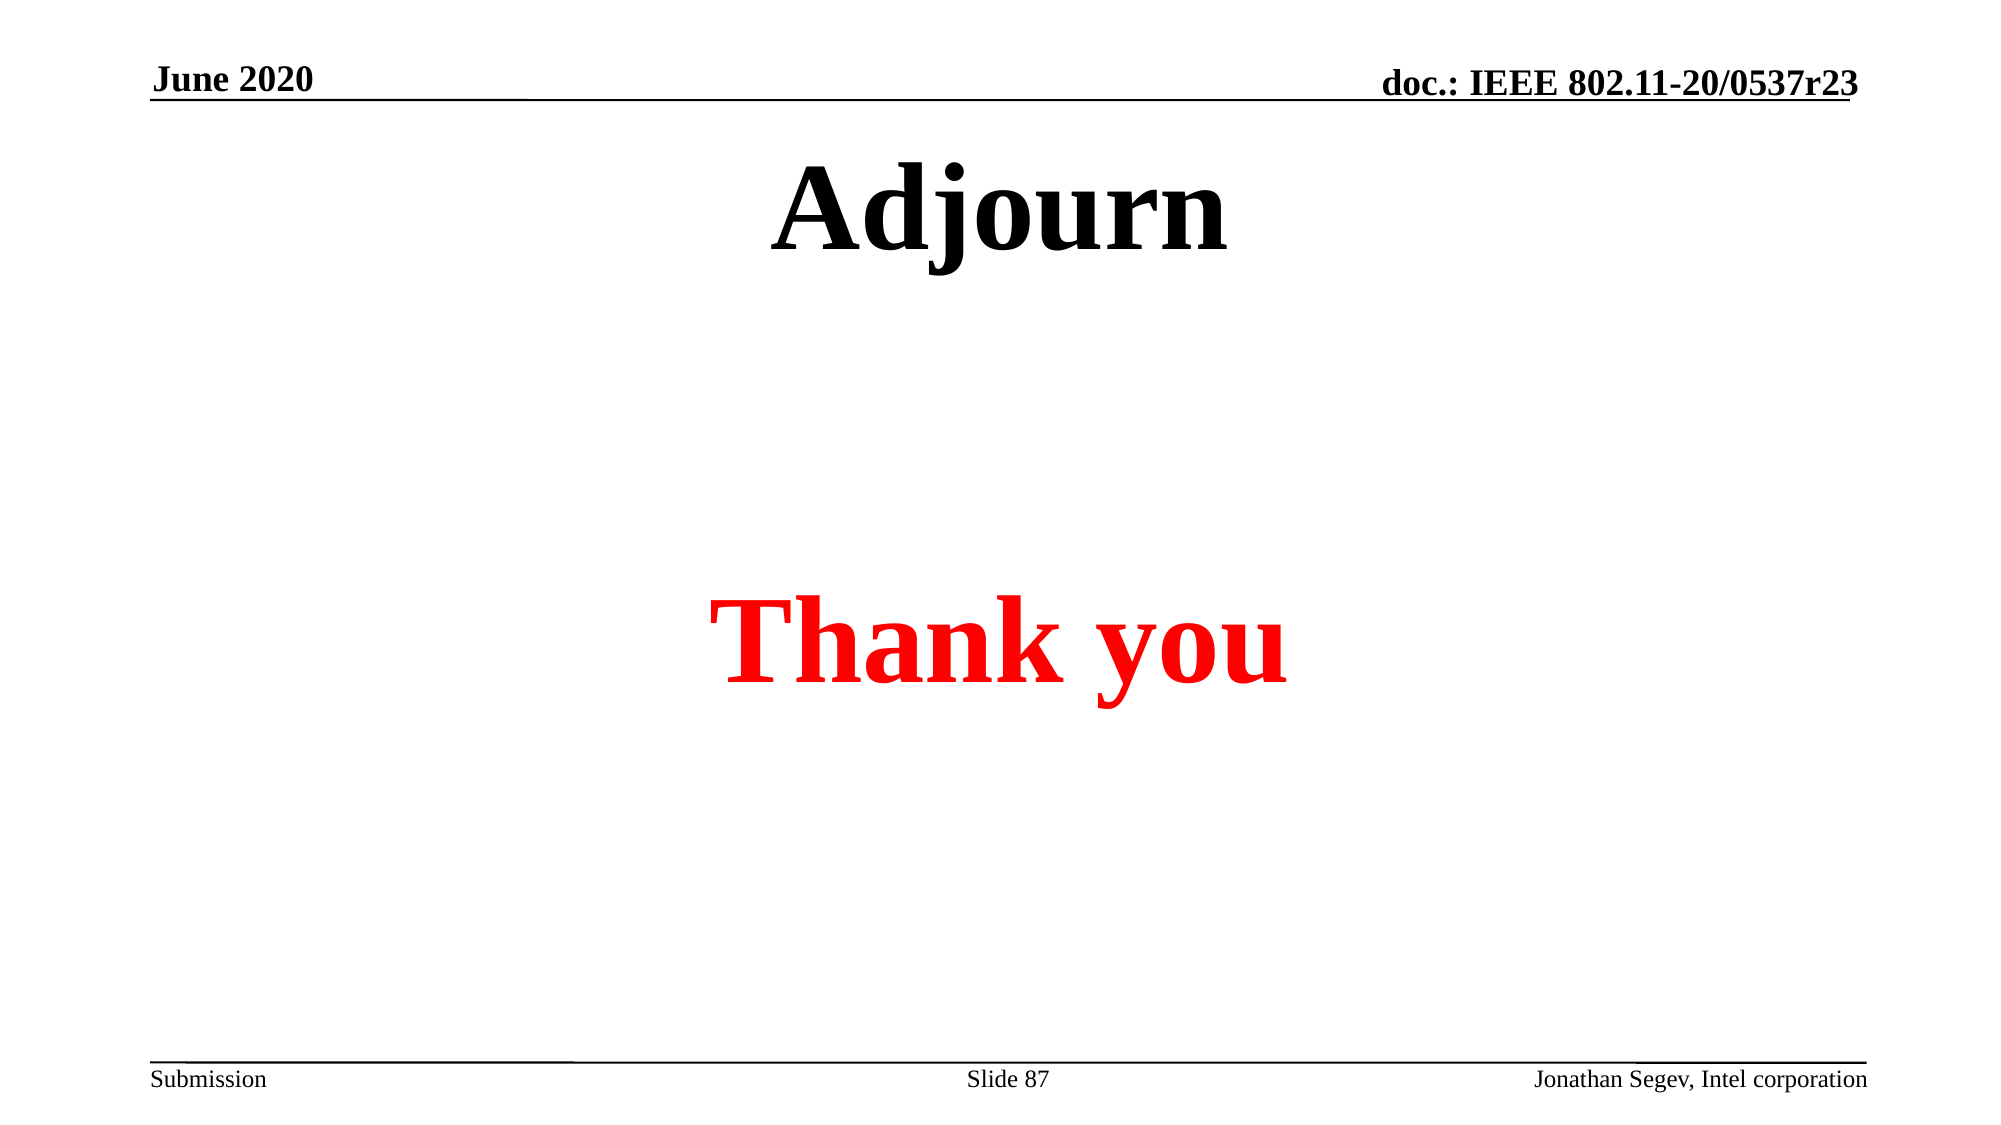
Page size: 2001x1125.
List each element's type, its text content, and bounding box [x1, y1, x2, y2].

slide_number Slide 87 [950, 1061, 1067, 1123]
title Adjourn [149, 112, 1850, 288]
list Thank you [149, 324, 1850, 1000]
footer Jonathan Segev, Intel corporation [1171, 1061, 1869, 1093]
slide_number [152, 54, 563, 100]
